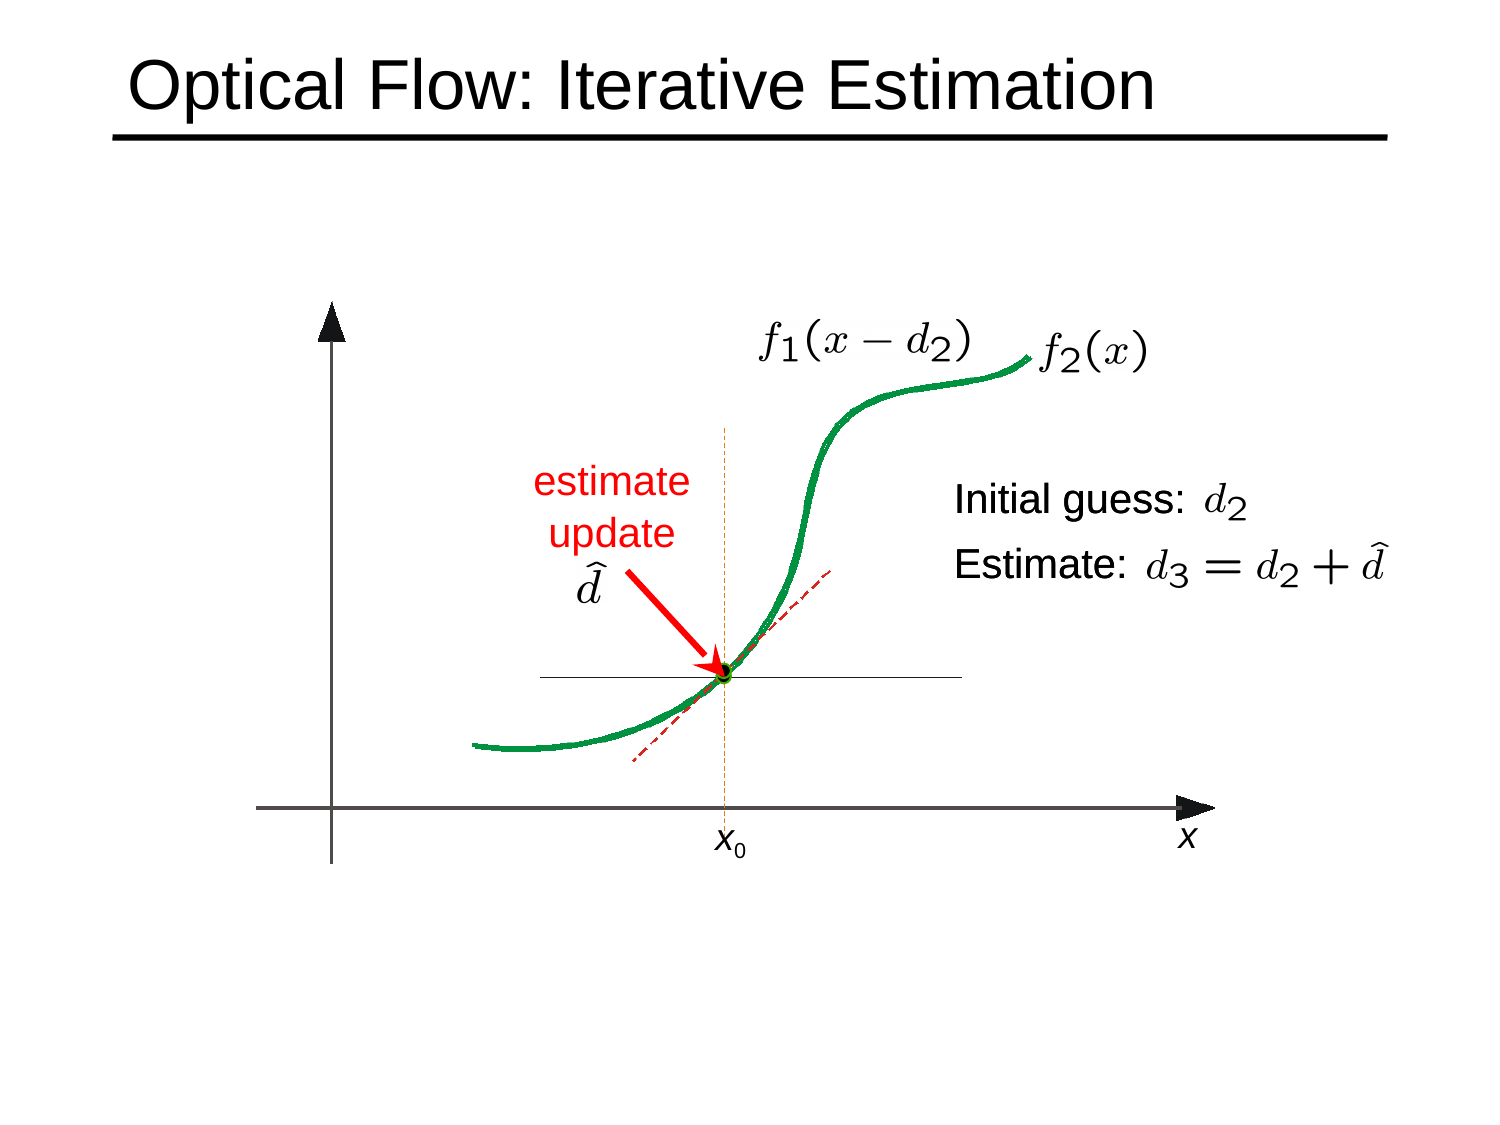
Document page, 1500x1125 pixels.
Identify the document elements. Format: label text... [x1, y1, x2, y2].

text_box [255, 301, 1215, 882]
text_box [939, 462, 1390, 598]
title Optical Flow: Iterative Estimation [112, 12, 1388, 150]
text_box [491, 443, 734, 678]
picture [758, 317, 970, 362]
